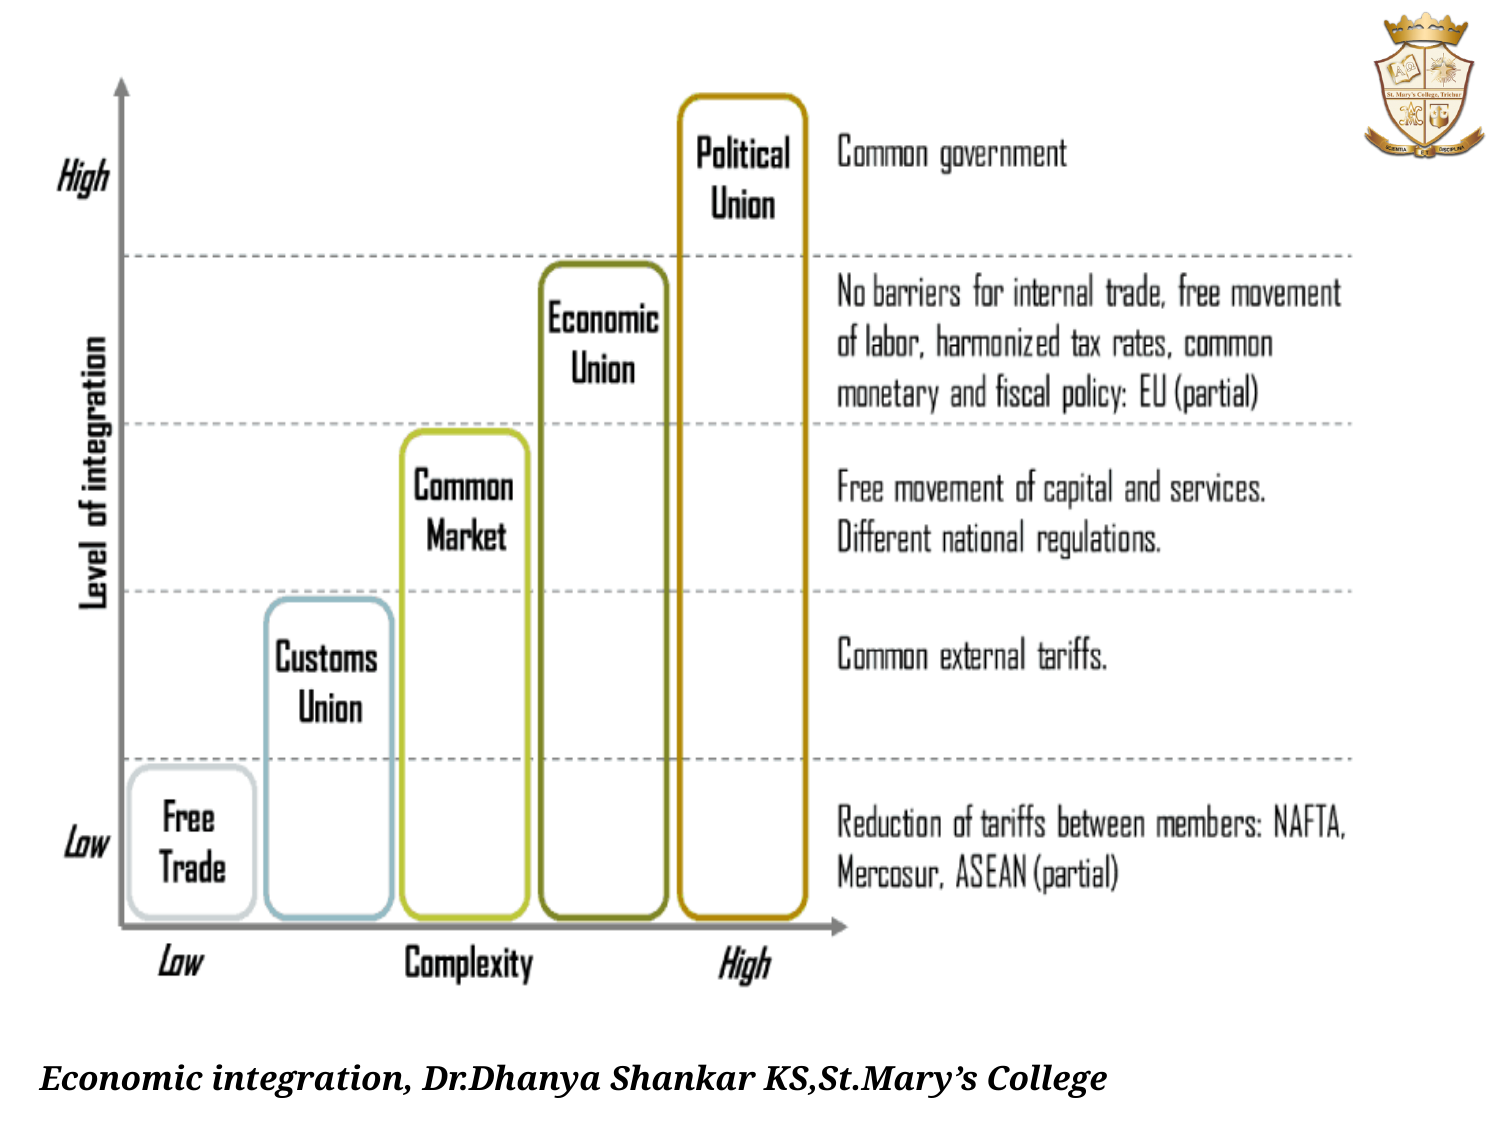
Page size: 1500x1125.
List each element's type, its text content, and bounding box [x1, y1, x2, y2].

text_box Economic integration, Dr.Dhanya Shankar KS,St.Mary’s College [24, 1049, 1197, 1105]
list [33, 55, 1376, 1014]
picture [1342, 0, 1500, 183]
